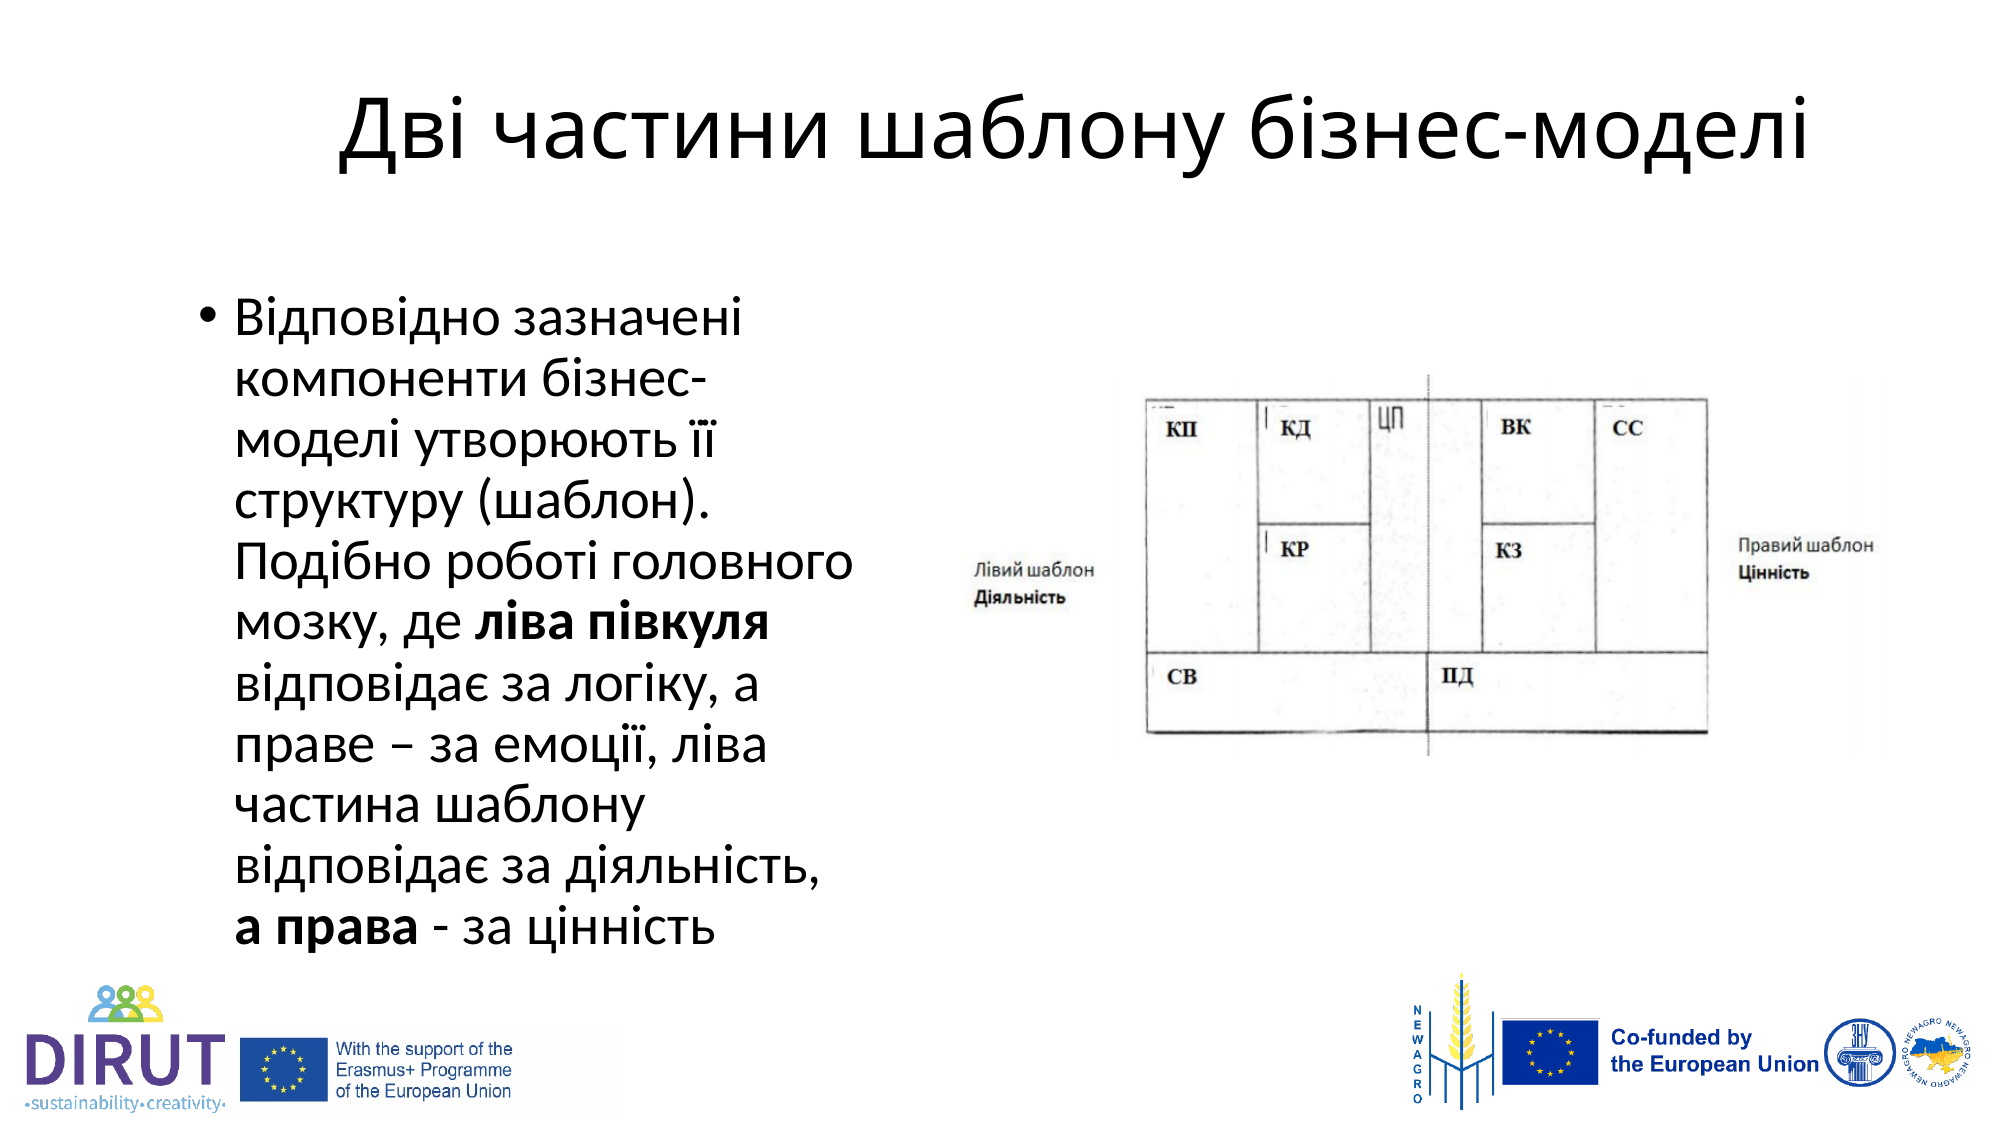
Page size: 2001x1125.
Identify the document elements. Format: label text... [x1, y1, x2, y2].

list Відповідно зазначені компоненти бізнес-моделі утворюють її структуру (шаблон). Подібно роботі головного мозку, де ліва півкуля відповідає за логіку, а праве – за емоції, ліва частина шаблону відповідає за діяльність, а права - за цінність [183, 279, 877, 1013]
title Дві частини шаблону бізнес-моделі [324, 67, 1850, 297]
picture [924, 369, 1899, 756]
picture [1408, 968, 1975, 1113]
picture [25, 985, 624, 1113]
